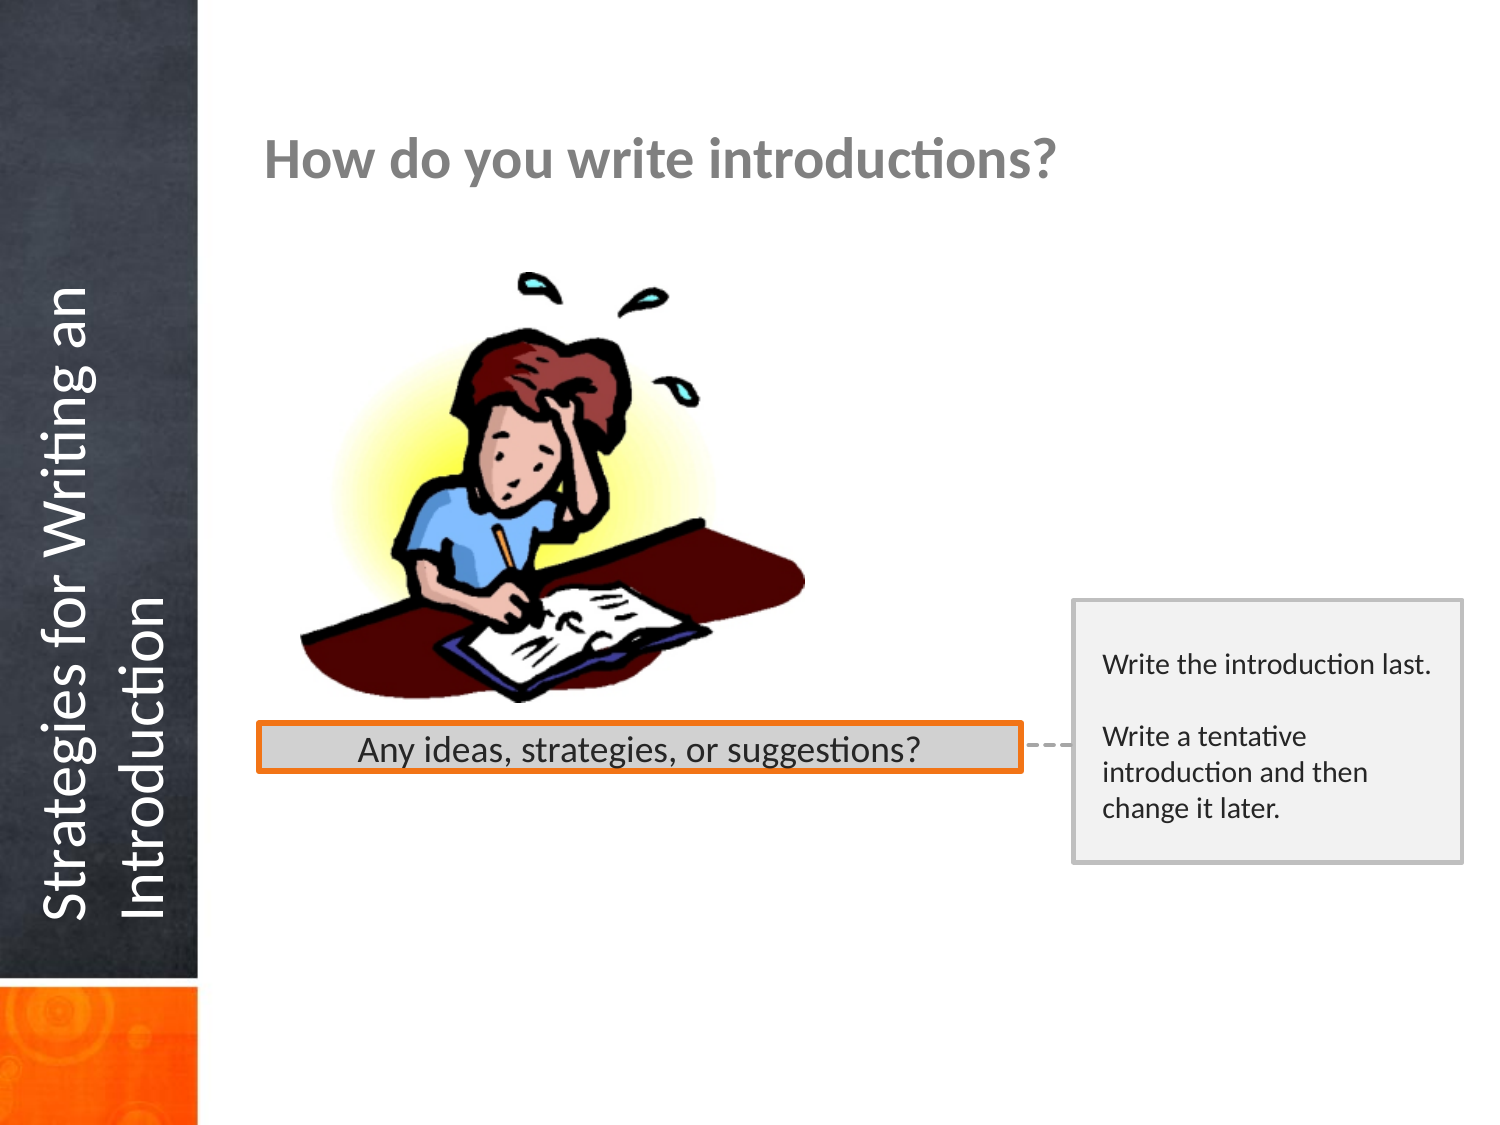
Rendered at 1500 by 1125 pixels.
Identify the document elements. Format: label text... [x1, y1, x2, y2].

text_box Strategies for Writing an Introduction [12, 37, 184, 938]
text_box How do you write introductions? [249, 112, 1463, 250]
picture [0, 0, 1500, 1125]
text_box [1028, 599, 1463, 863]
text_box Any ideas, strategies, or suggestions? [257, 721, 1023, 773]
